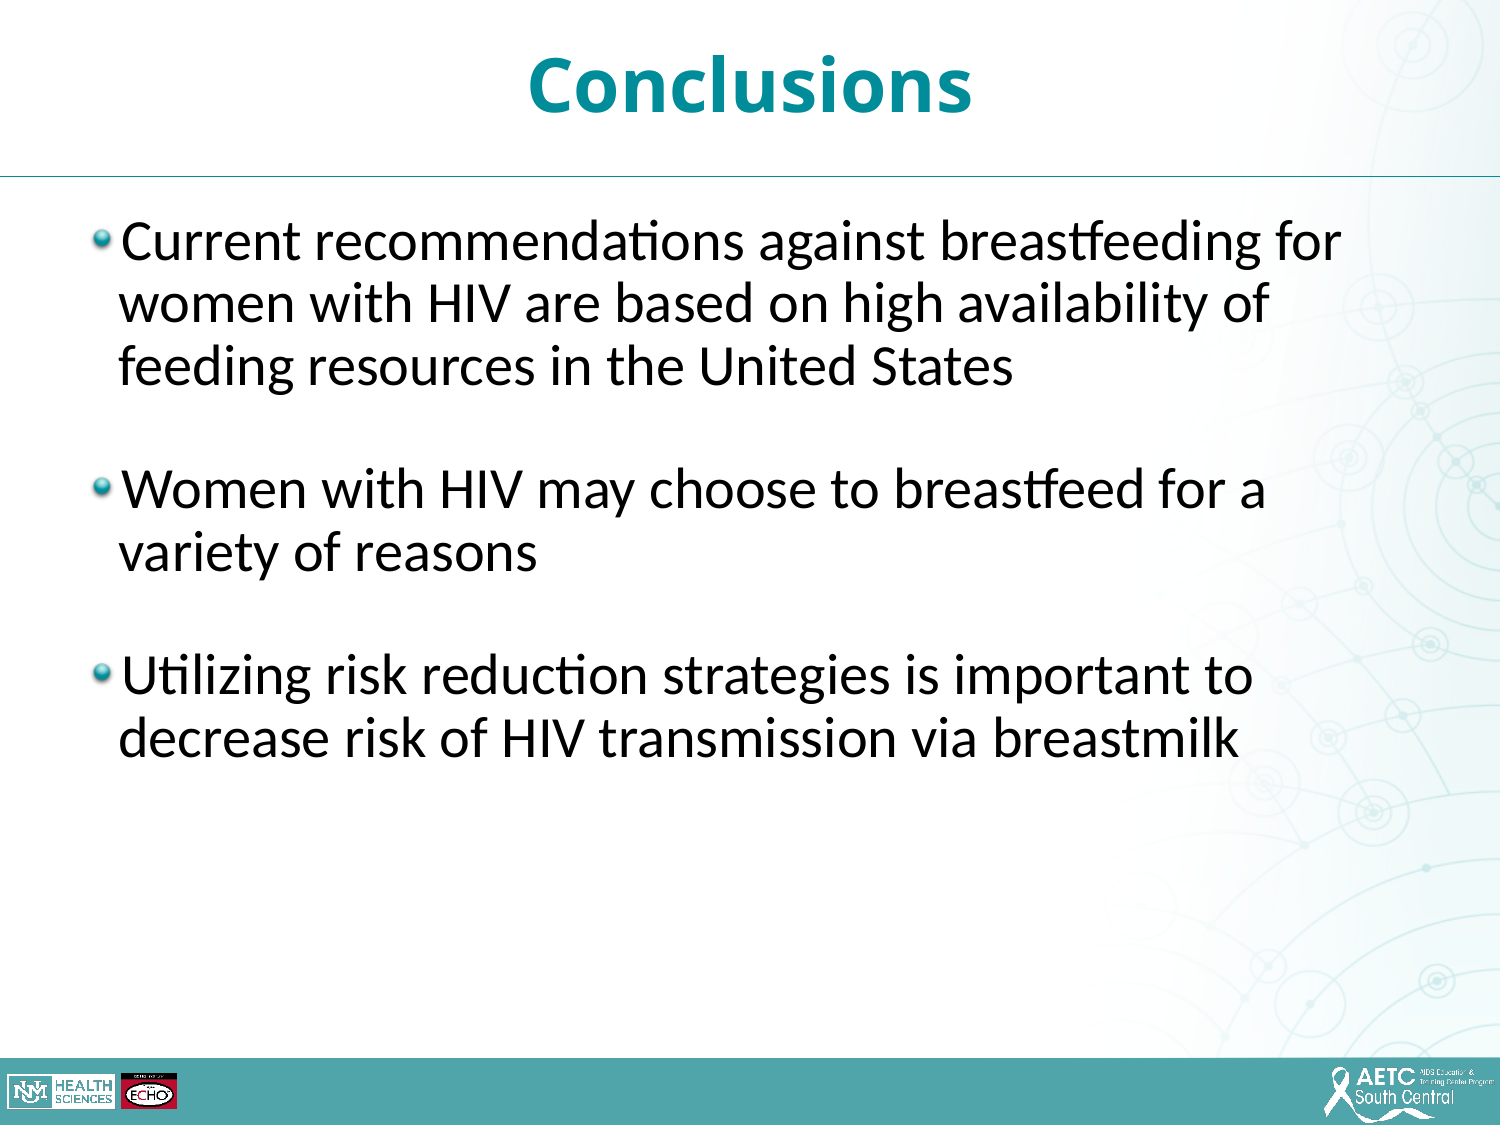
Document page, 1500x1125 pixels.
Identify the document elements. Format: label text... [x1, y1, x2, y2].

picture [0, 1067, 177, 1116]
picture [1323, 1065, 1495, 1124]
picture [0, 177, 1500, 1058]
list Current recommendations against breastfeeding for women with HIV are based on high availability of feeding resources in the United States Women with HIV may choose to breastfeed for a variety of reasons Utilizing risk reduction strategies is important to decrease risk of HIV transmission via breastmilk [66, 202, 1434, 936]
list Conclusions [0, 0, 1500, 177]
